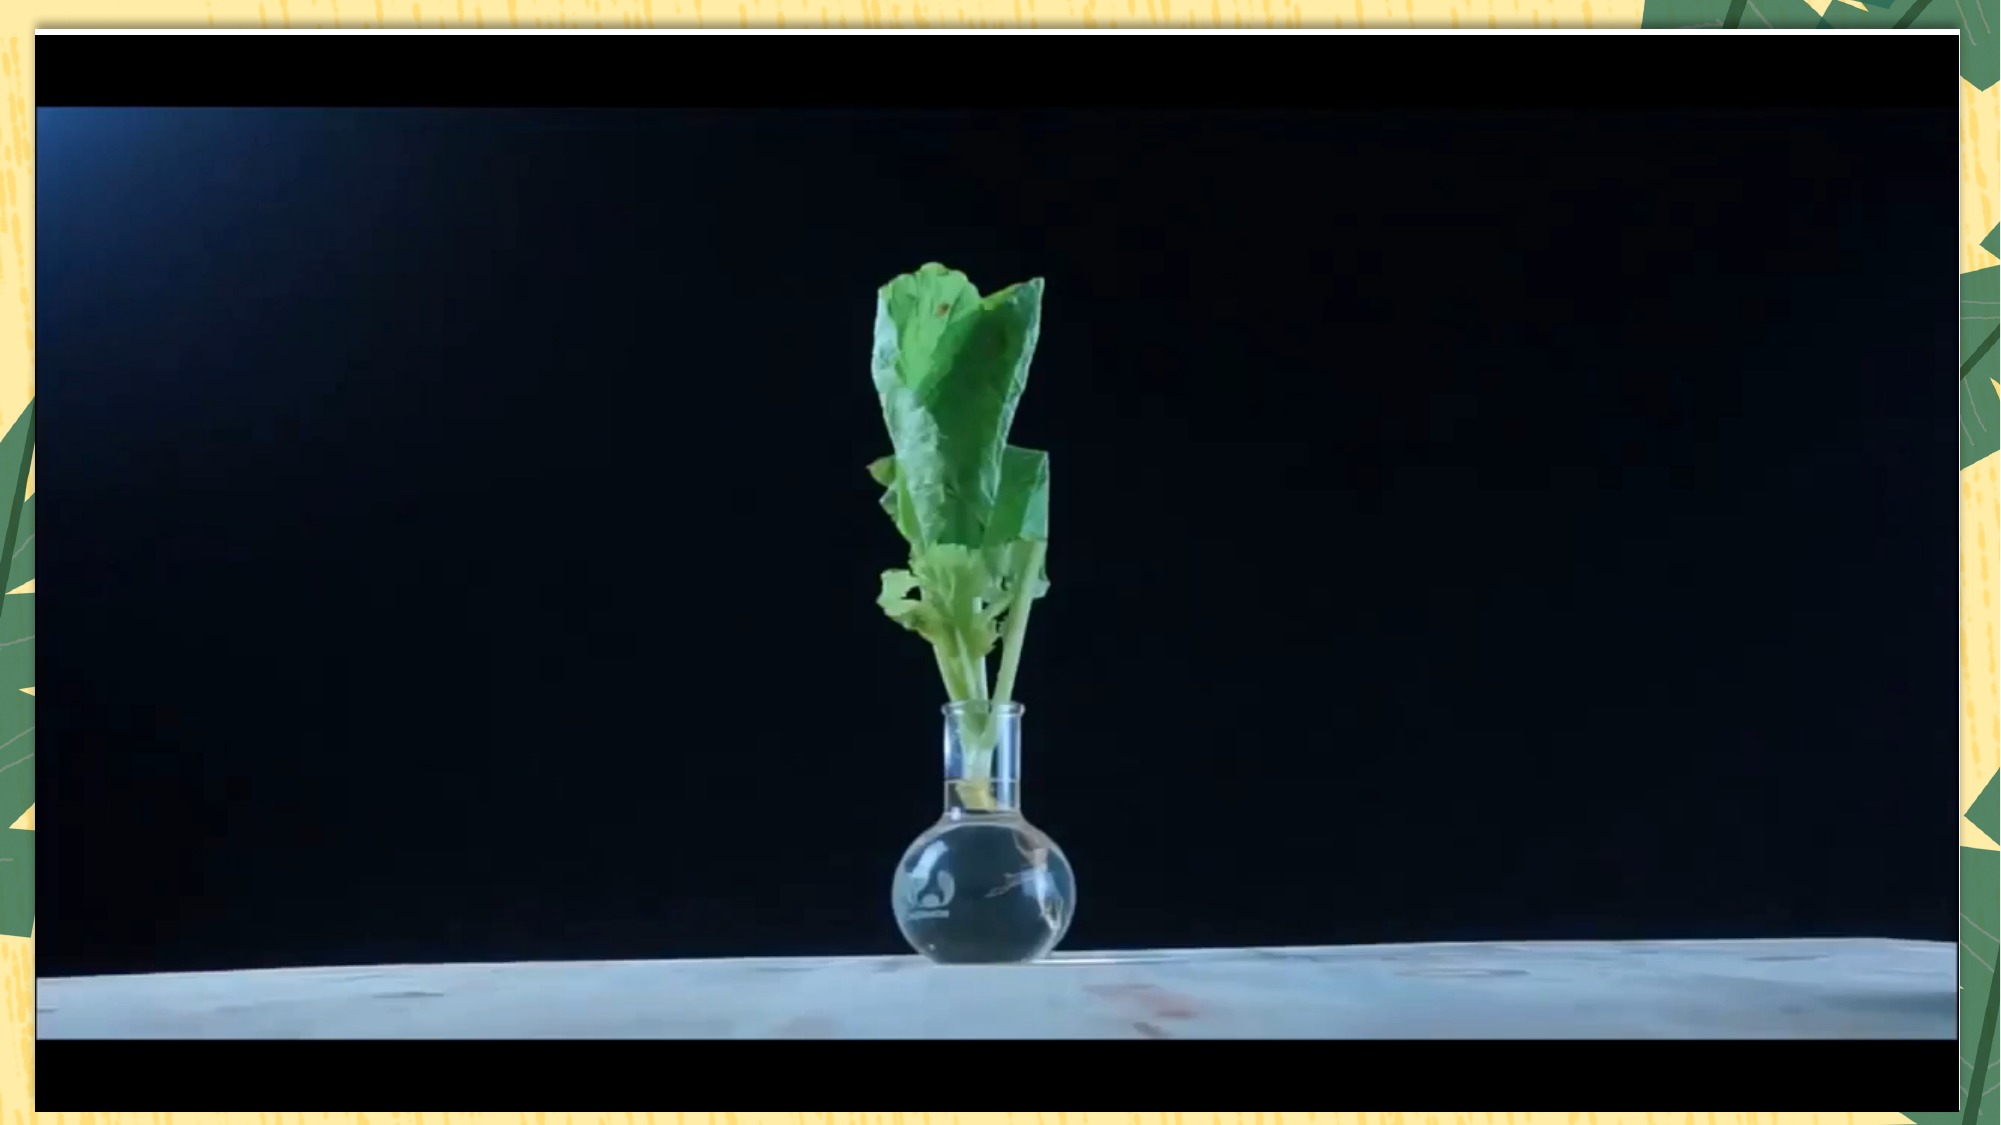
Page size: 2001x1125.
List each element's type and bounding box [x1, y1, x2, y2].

text_box [34, 34, 1960, 1113]
picture [0, 0, 2001, 1125]
